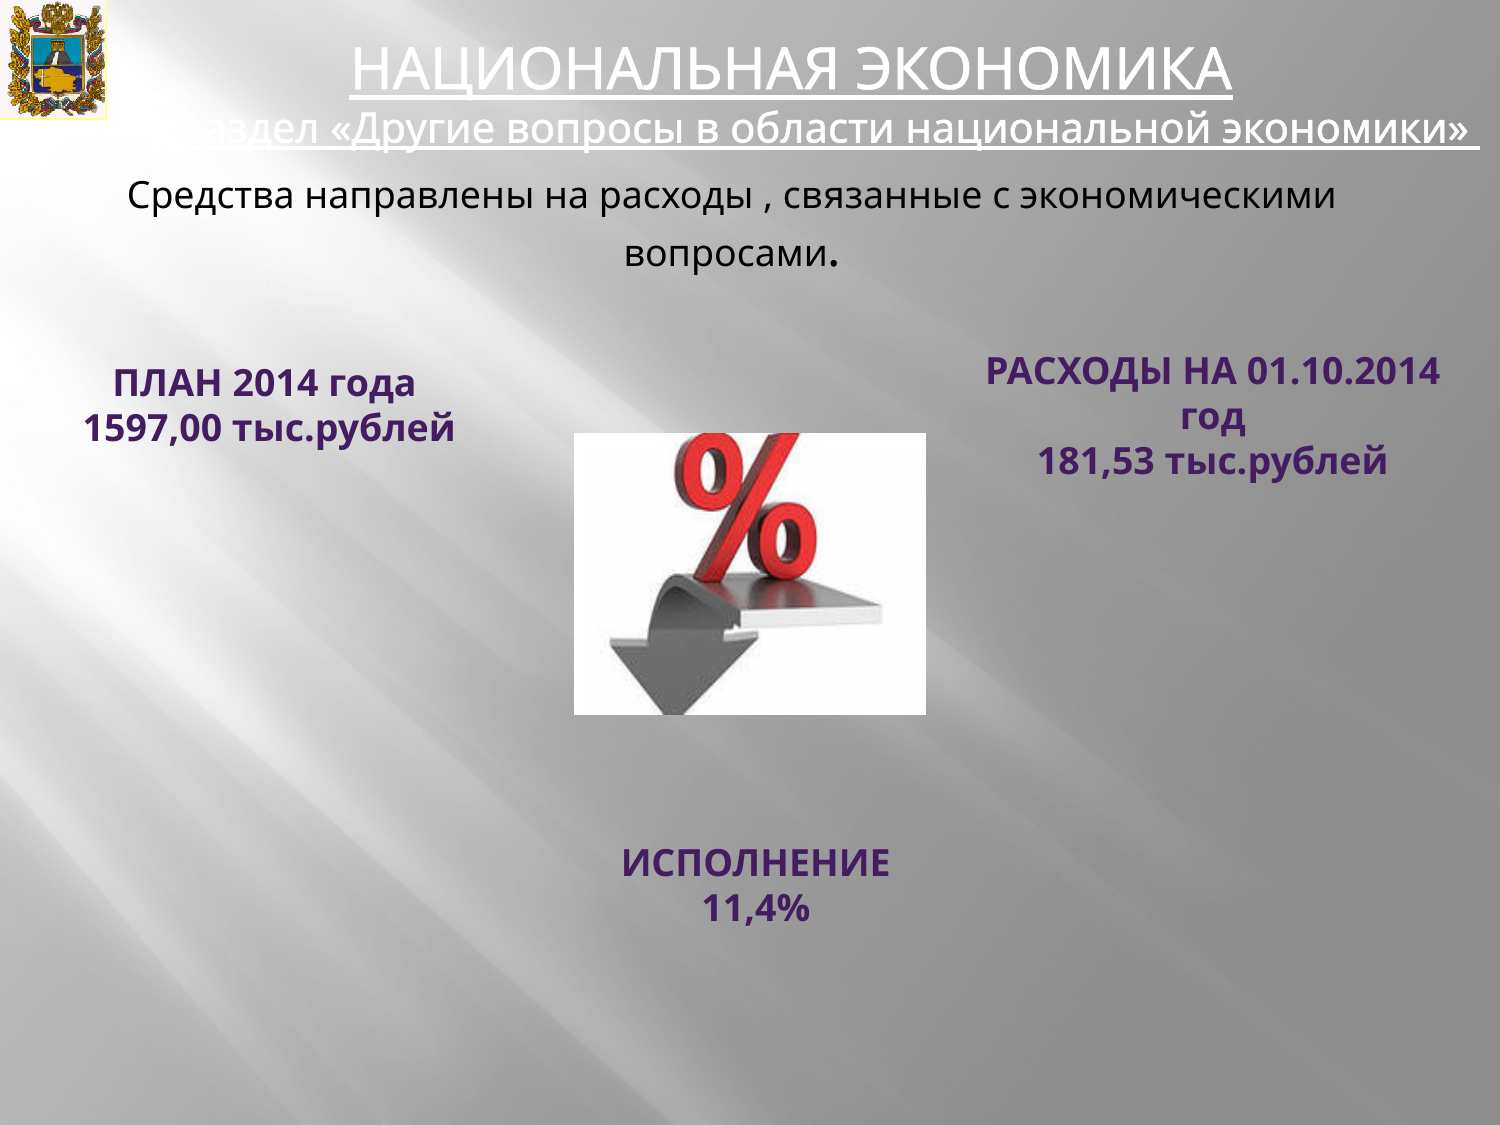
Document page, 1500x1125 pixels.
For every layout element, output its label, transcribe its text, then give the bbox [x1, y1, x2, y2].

picture [0, 0, 106, 119]
text_box ПЛАН 2014 года 1597,00 тыс.рублей [46, 351, 493, 457]
text_box Средства направлены на расходы , связанные с экономическими вопросами. [0, 163, 1465, 284]
text_box РАСХОДЫ НА 01.10.2014 год 181,53 тыс.рублей [960, 339, 1465, 490]
text_box ИСПОЛНЕНИЕ 11,4% [503, 831, 1008, 937]
text_box НАЦИОНАЛЬНАЯ ЭКОНОМИКА подраздел «Другие вопросы в области национальной экономики» [124, 23, 1500, 159]
picture [573, 433, 926, 716]
